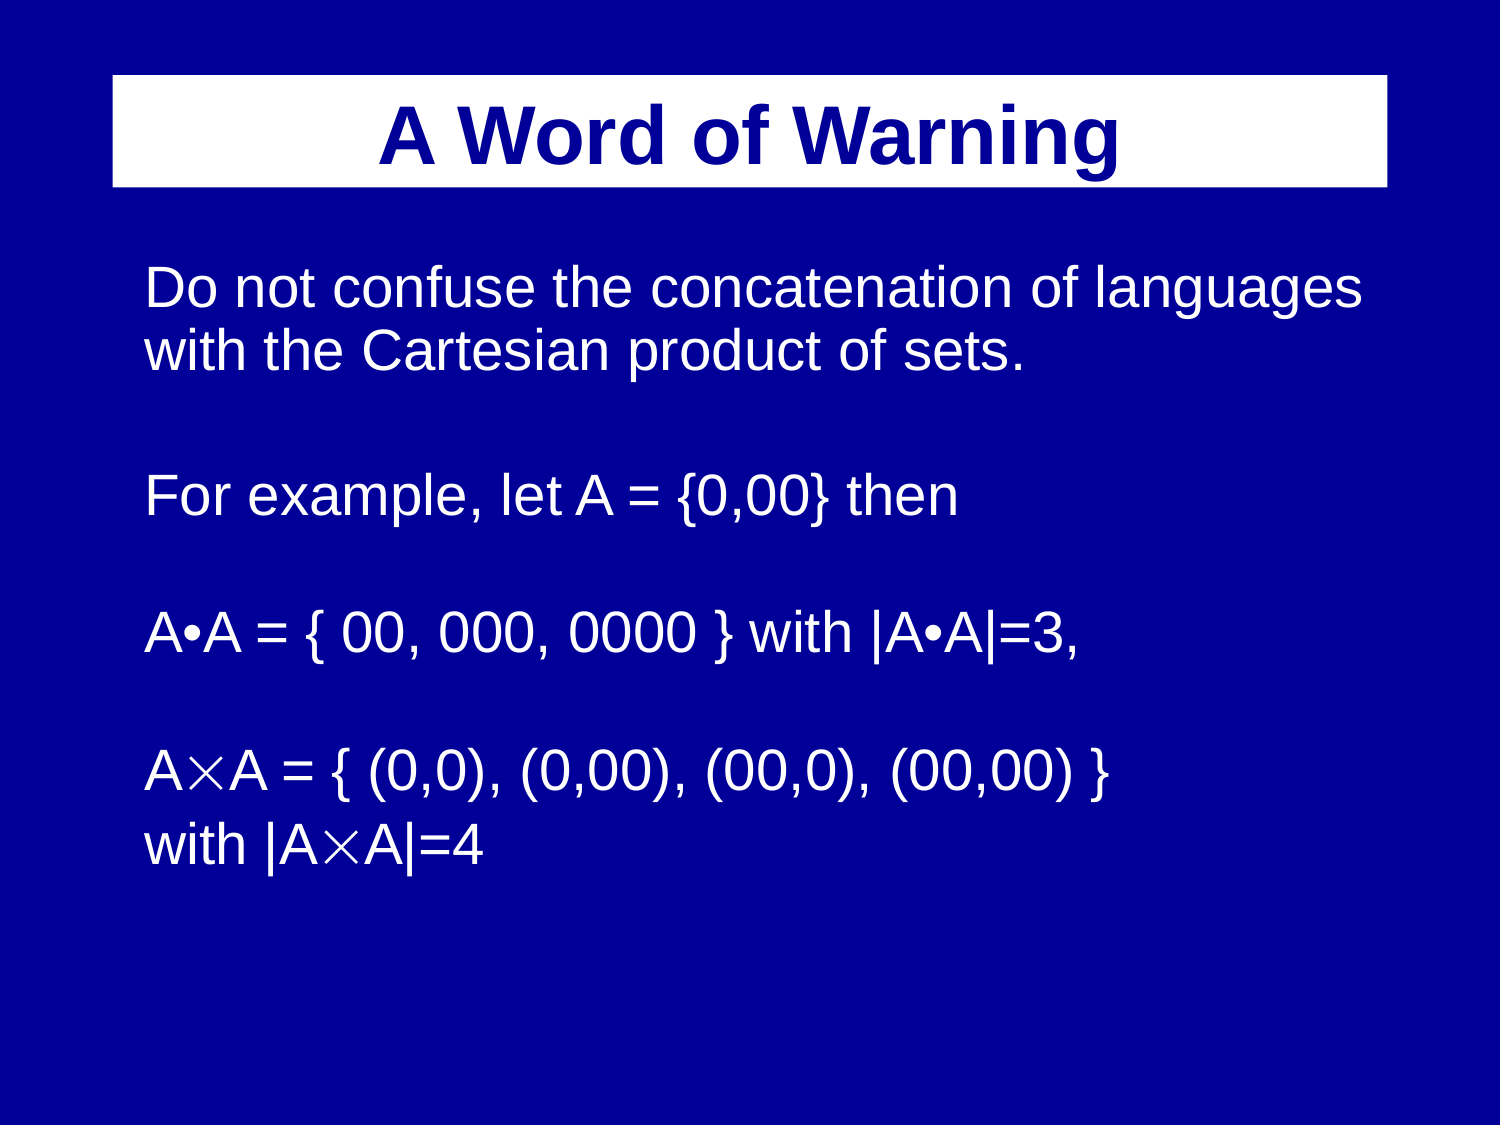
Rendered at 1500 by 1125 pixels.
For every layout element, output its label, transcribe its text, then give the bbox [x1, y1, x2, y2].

text_box Do not confuse the concatenation of languages with the Cartesian product of sets. For example, let A = {0,00} then A•A = { 00, 000, 0000 } with |A•A|=3, AA = { (0,0), (0,00), (00,0), (00,00) } with |AA|=4 [129, 249, 1413, 886]
title A Word of Warning [112, 74, 1388, 188]
